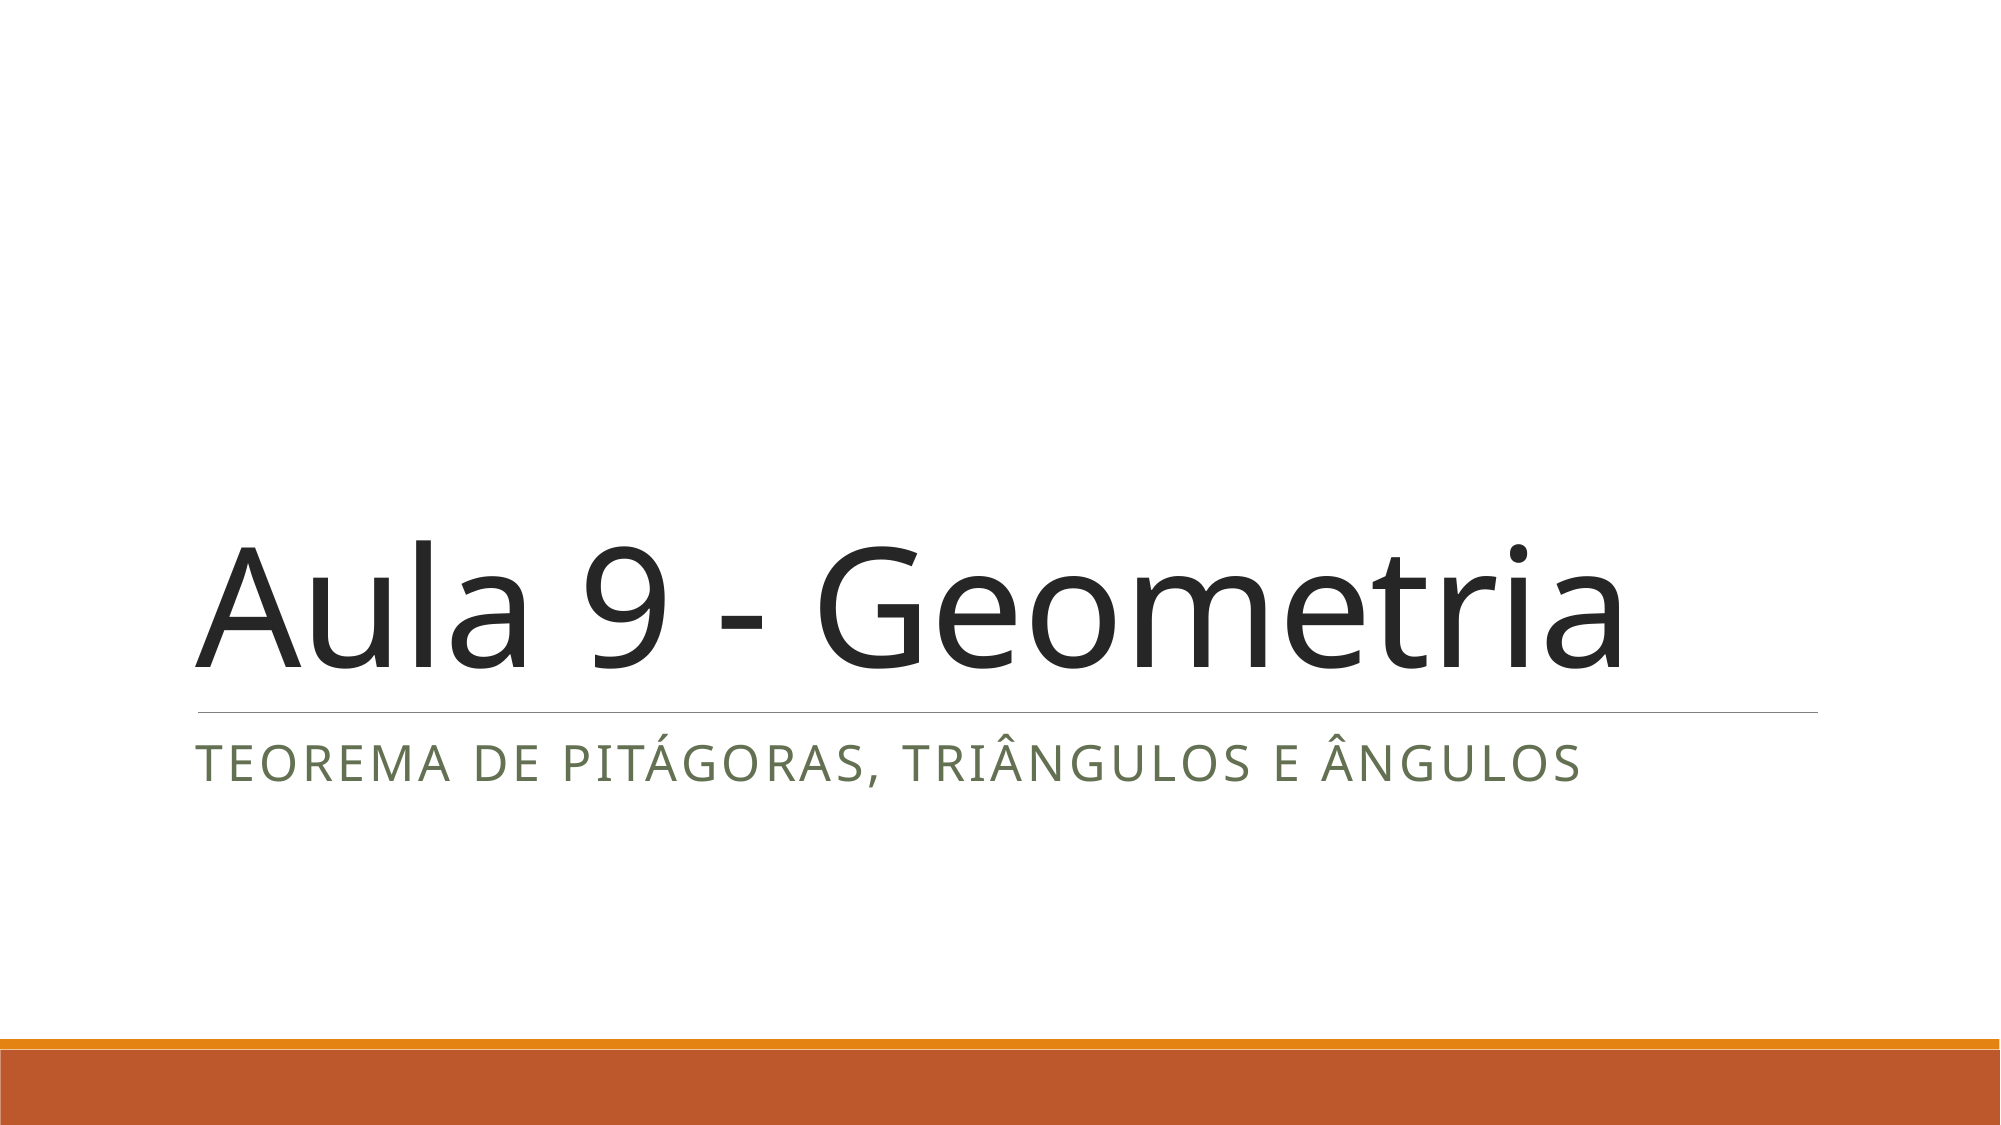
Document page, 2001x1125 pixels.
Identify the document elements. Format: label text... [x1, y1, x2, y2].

subtitle Teorema de Pitágoras, triângulos e ângulos [180, 730, 1831, 919]
title Aula 9 - Geometria [180, 124, 1830, 710]
